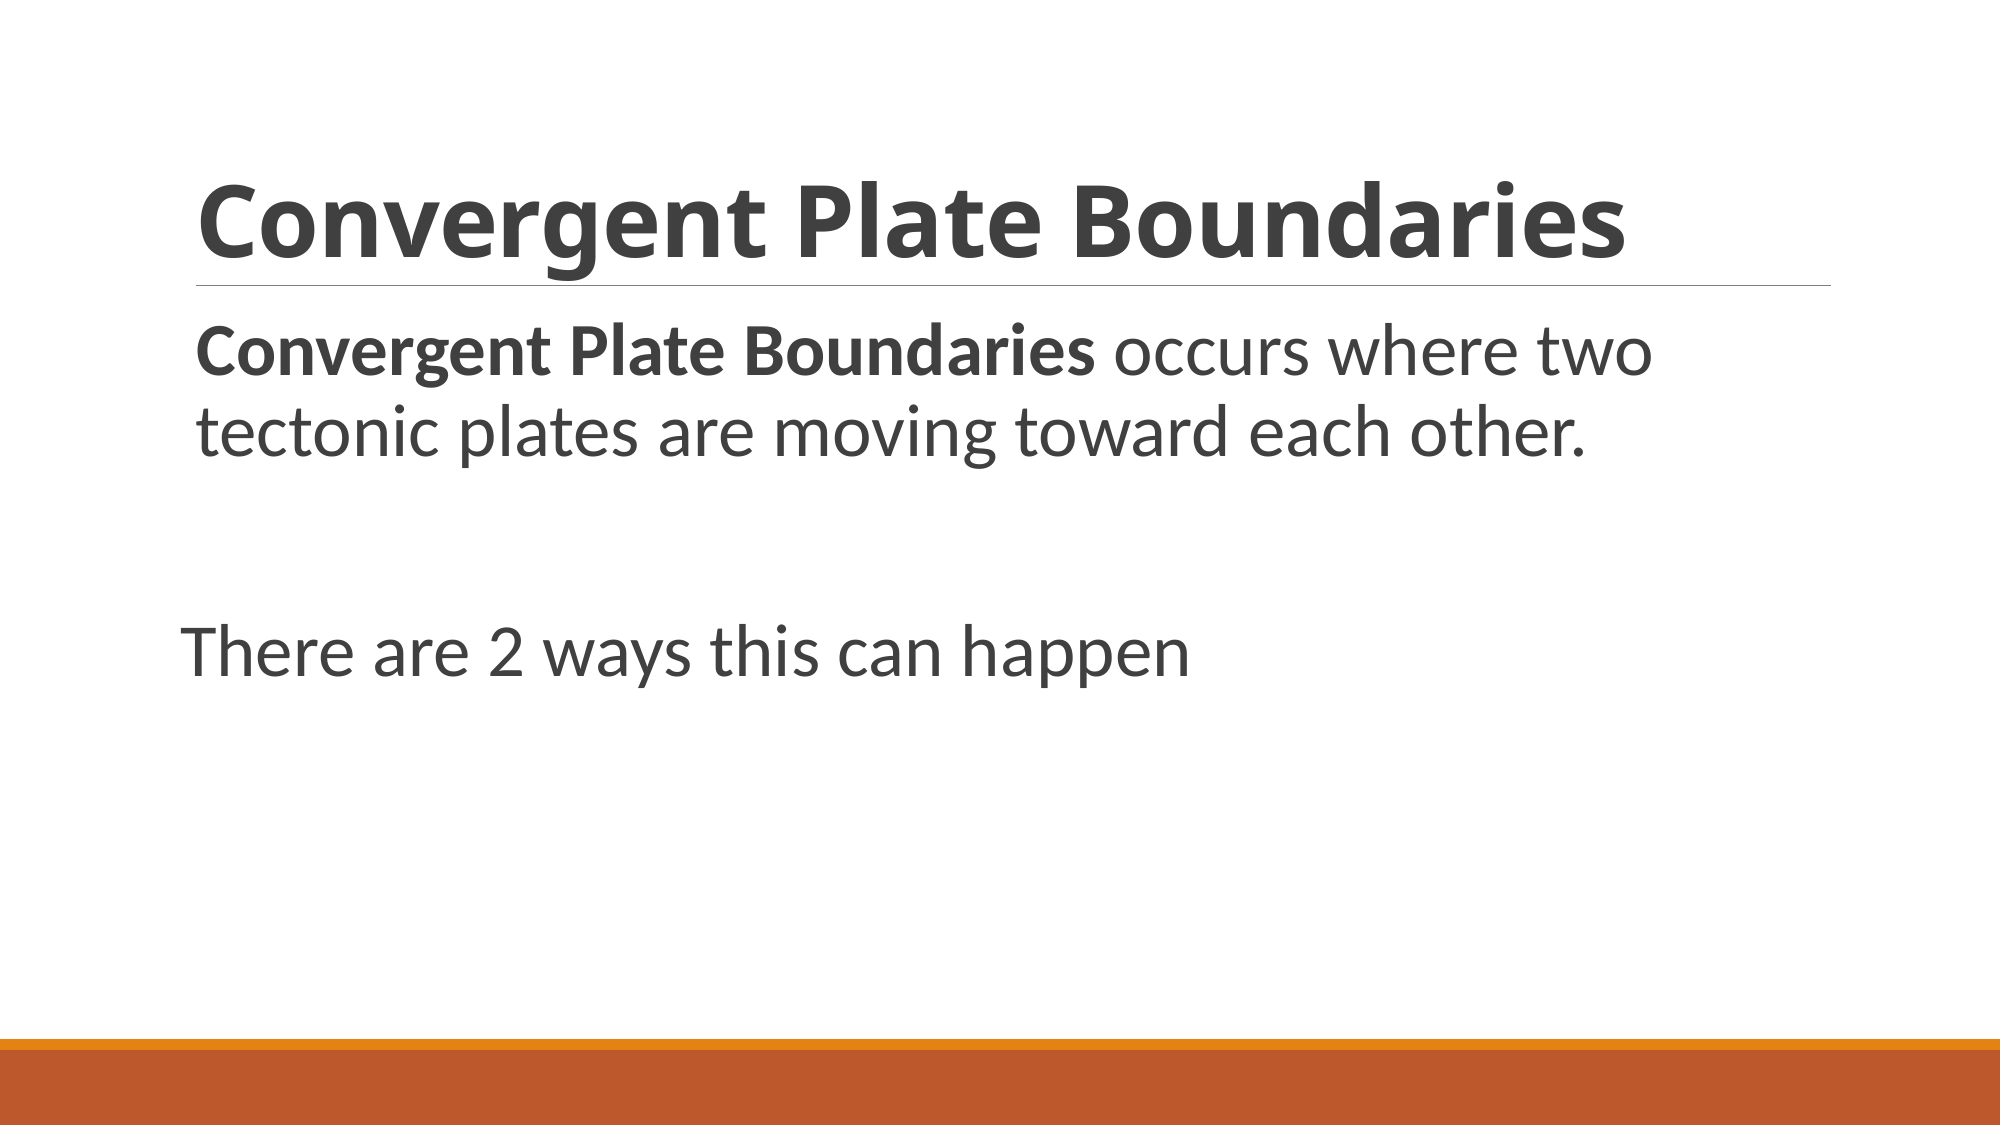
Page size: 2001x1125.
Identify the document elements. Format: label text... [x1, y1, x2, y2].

list Convergent Plate Boundaries occurs where two tectonic plates are moving toward each other. There are 2 ways this can happen [180, 302, 1830, 963]
title Convergent Plate Boundaries [180, 47, 1830, 285]
